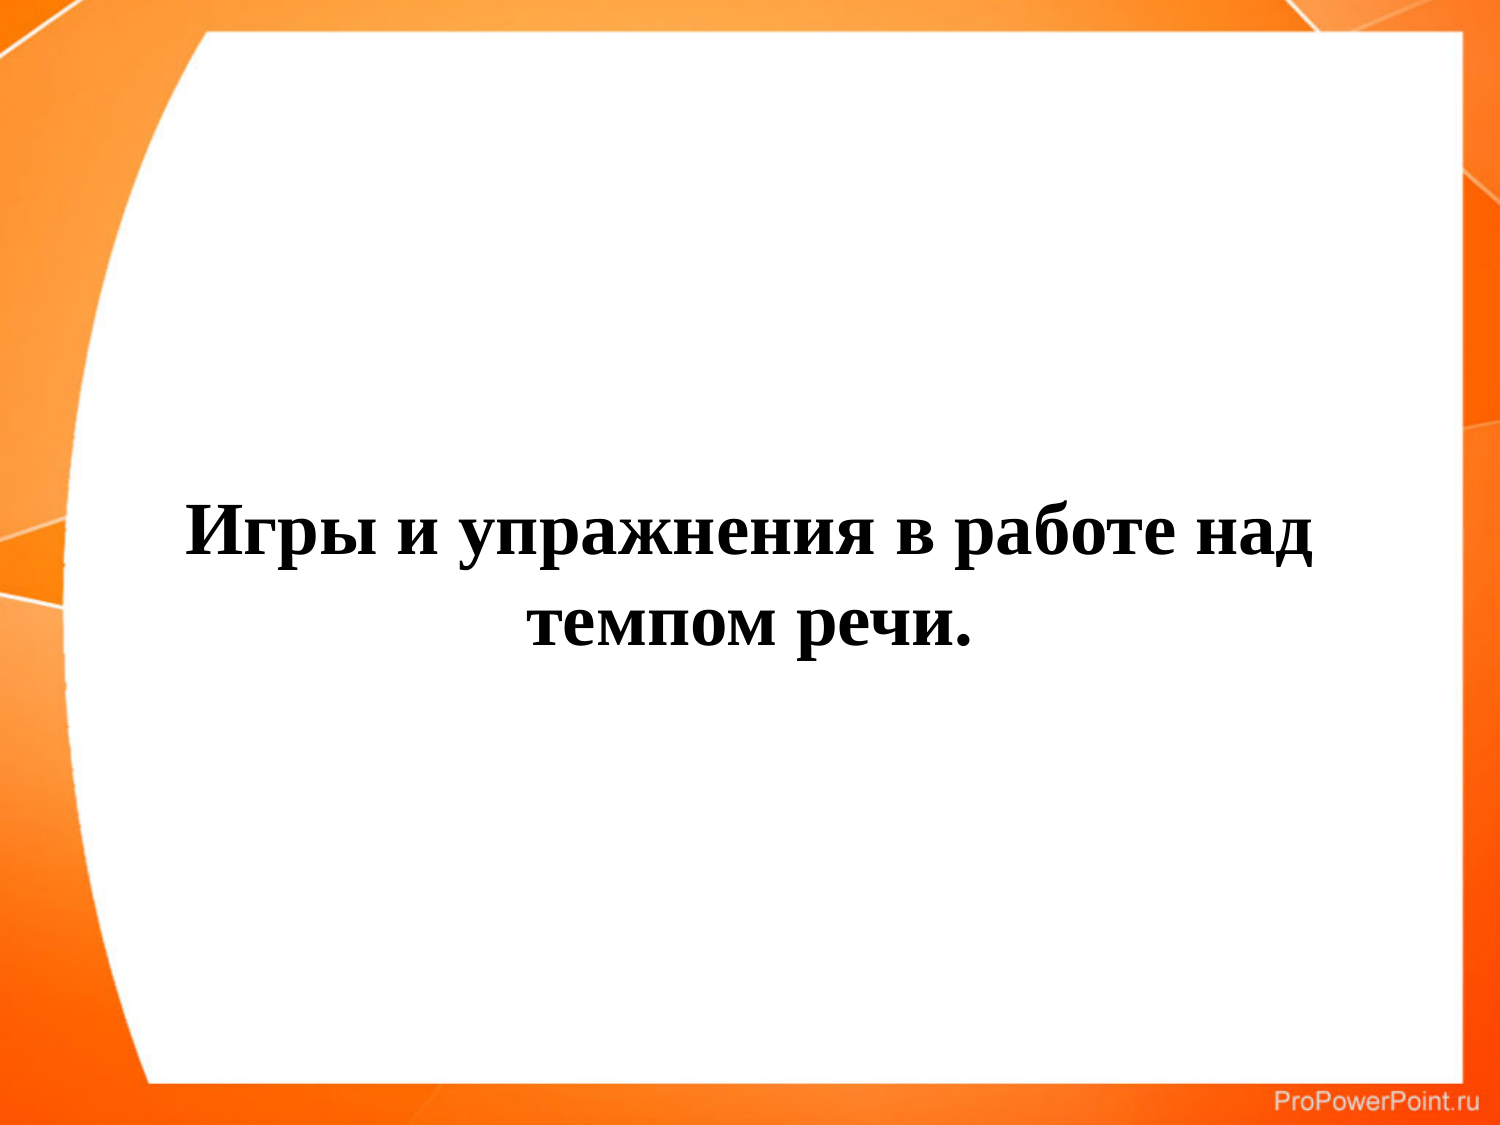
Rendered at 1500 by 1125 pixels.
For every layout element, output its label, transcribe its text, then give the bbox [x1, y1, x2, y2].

picture [0, 0, 1500, 1125]
list Игры и упражнения в работе над темпом речи. [75, 262, 1425, 1005]
